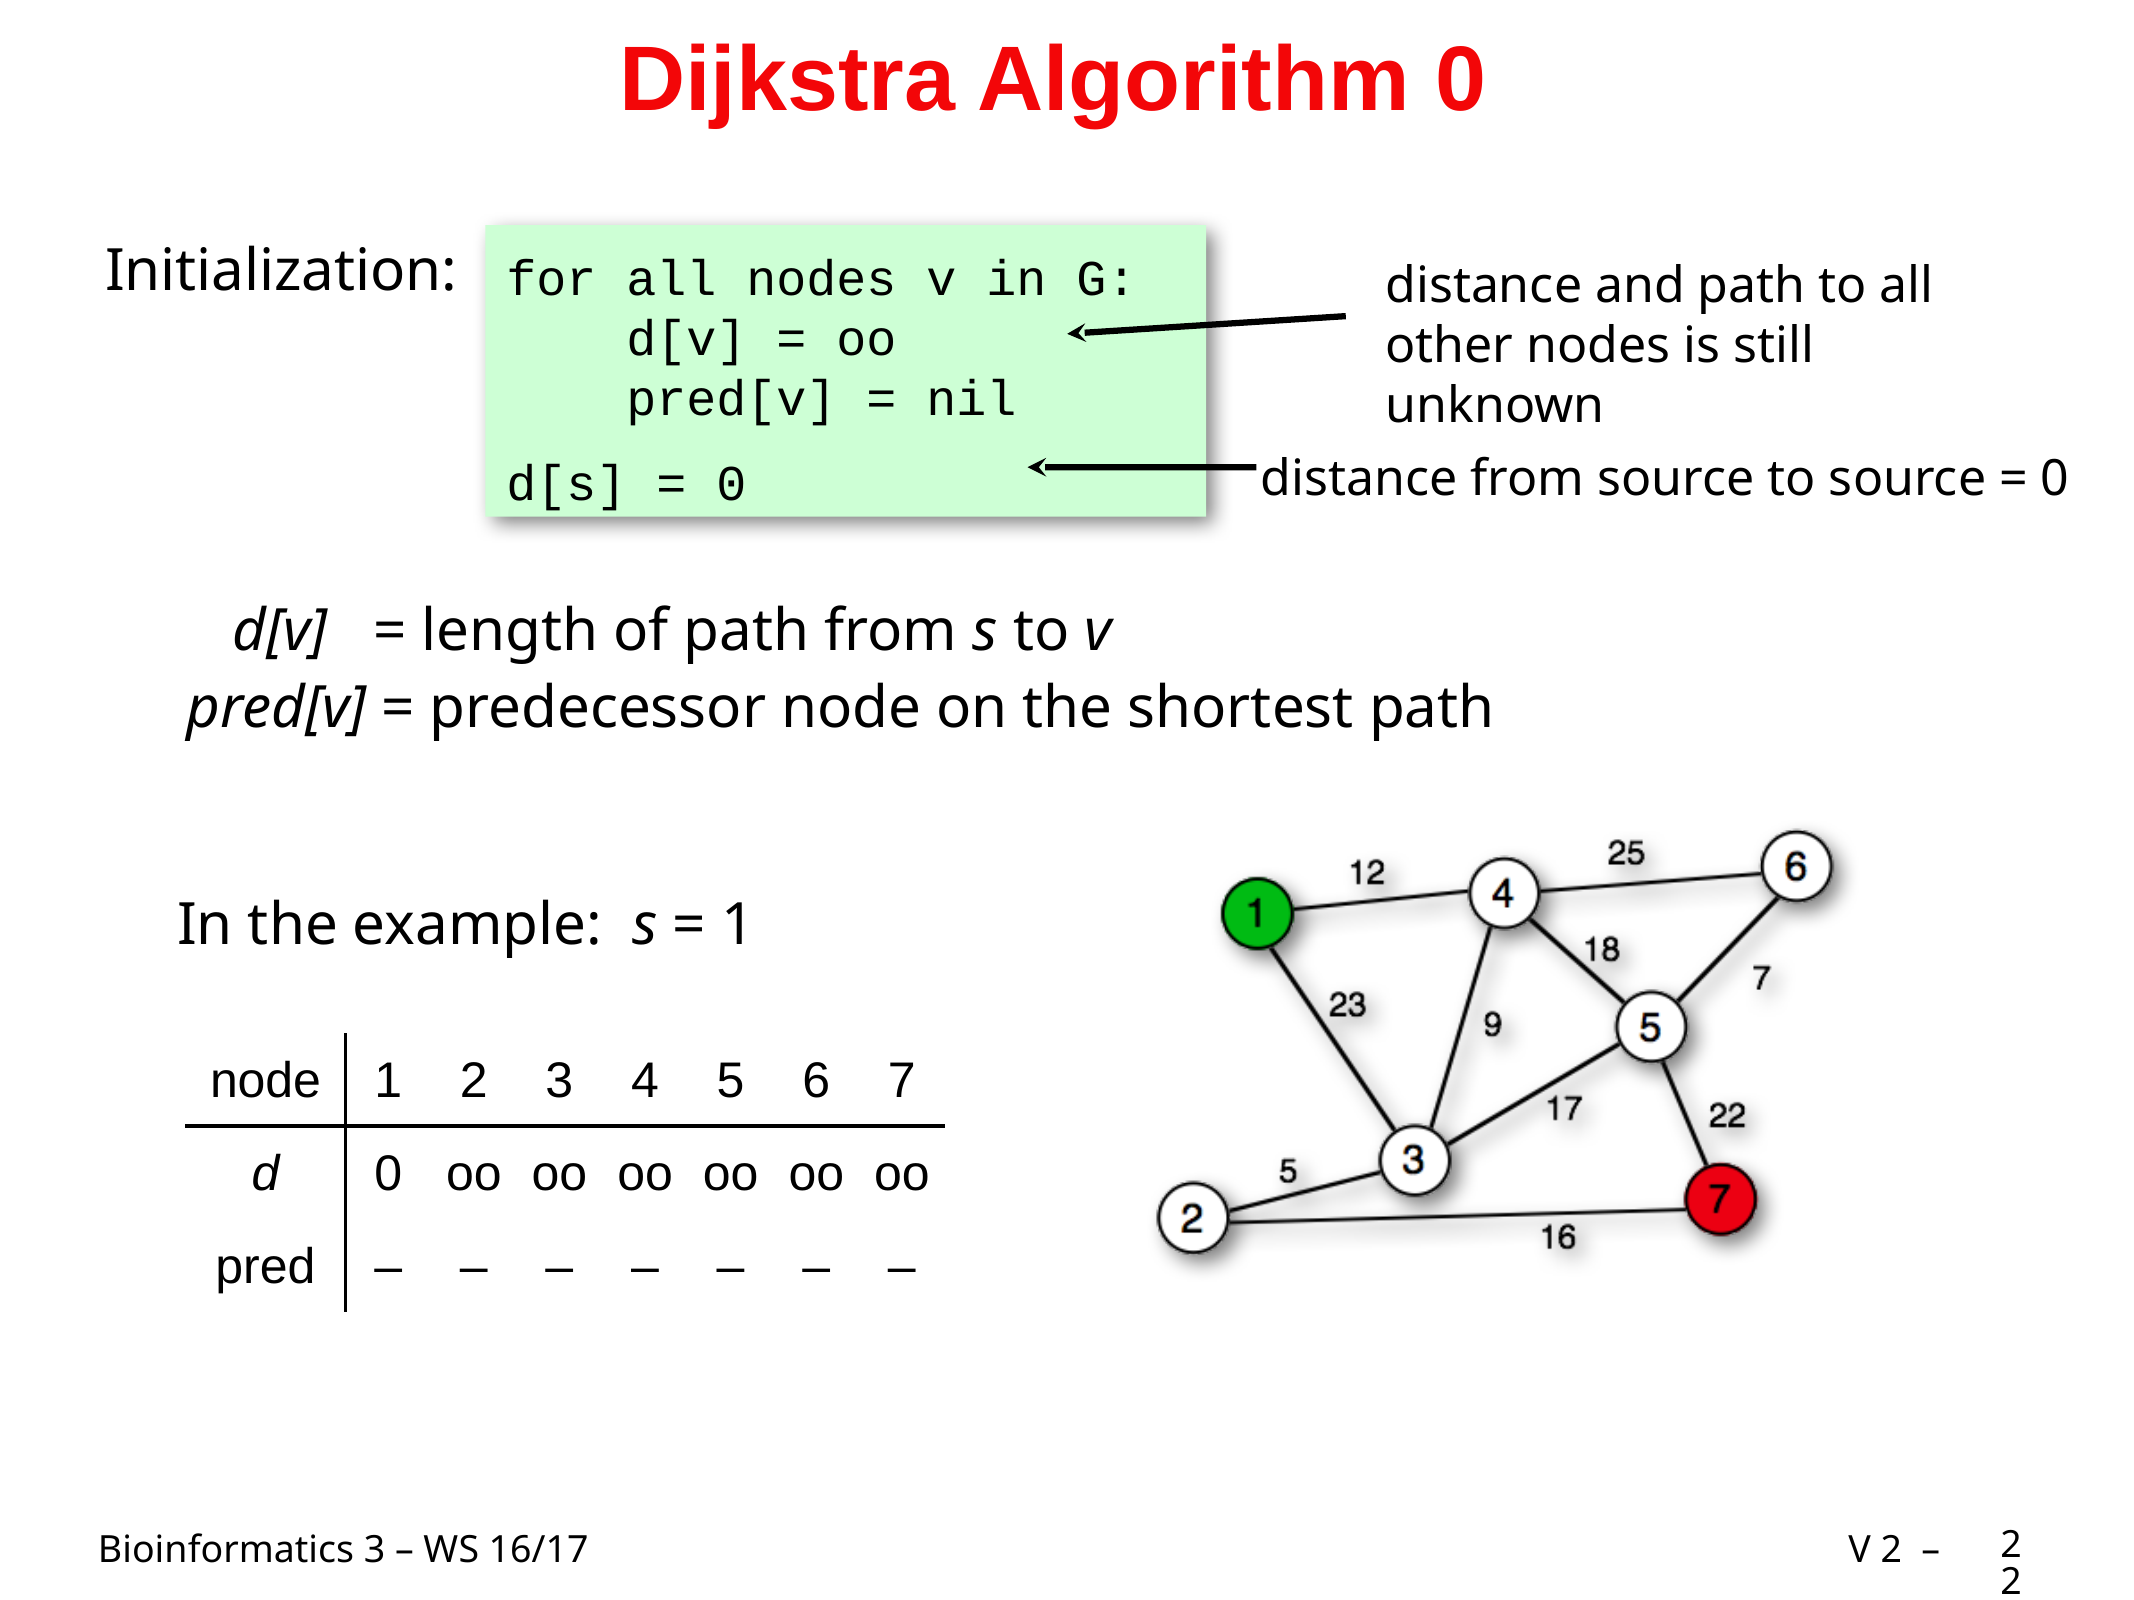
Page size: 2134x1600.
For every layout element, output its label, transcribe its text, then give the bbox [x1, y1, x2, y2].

table_header 3 [517, 1033, 602, 1124]
title Dijkstra Algorithm 0 [139, 0, 1967, 148]
table_cell oo [688, 1128, 773, 1219]
table_header 2 [431, 1033, 517, 1124]
table_cell – [859, 1219, 945, 1312]
text_box distance and path to all other nodes is still unknown [1385, 252, 1986, 369]
text_box d[v] = length of path from s to v pred[v] = predecessor node on the shortest path [186, 585, 1495, 740]
table_header 4 [602, 1033, 688, 1124]
slide_number 22 [1984, 1511, 2026, 1557]
table_cell – [773, 1219, 859, 1312]
table_cell 0 [347, 1128, 431, 1219]
table_cell oo [773, 1128, 859, 1219]
table_cell oo [602, 1128, 688, 1219]
picture [1141, 797, 1861, 1267]
text_box [1067, 326, 1080, 340]
table_cell – [602, 1219, 688, 1312]
table_cell – [517, 1219, 602, 1312]
table_cell oo [517, 1128, 602, 1219]
table_cell – [347, 1219, 431, 1312]
table_header 6 [773, 1033, 859, 1124]
table_header node [185, 1033, 344, 1124]
text_box Initialization: [105, 225, 473, 302]
table_header 7 [859, 1033, 945, 1124]
table_cell oo [859, 1128, 945, 1219]
table_cell d [185, 1128, 344, 1219]
table_header 1 [347, 1033, 431, 1124]
text_box [1027, 460, 1040, 474]
text_box for all nodes v in G: d[v] = oo pred[v] = nil d[s] = 0 [485, 225, 1207, 517]
table_cell pred [185, 1219, 344, 1312]
table_cell – [688, 1219, 773, 1312]
text_box distance from source to source = 0 [1260, 439, 2070, 506]
table_header 5 [688, 1033, 773, 1124]
text_box In the example: s = 1 [177, 879, 755, 957]
table_cell oo [431, 1128, 517, 1219]
table_cell – [431, 1219, 517, 1312]
